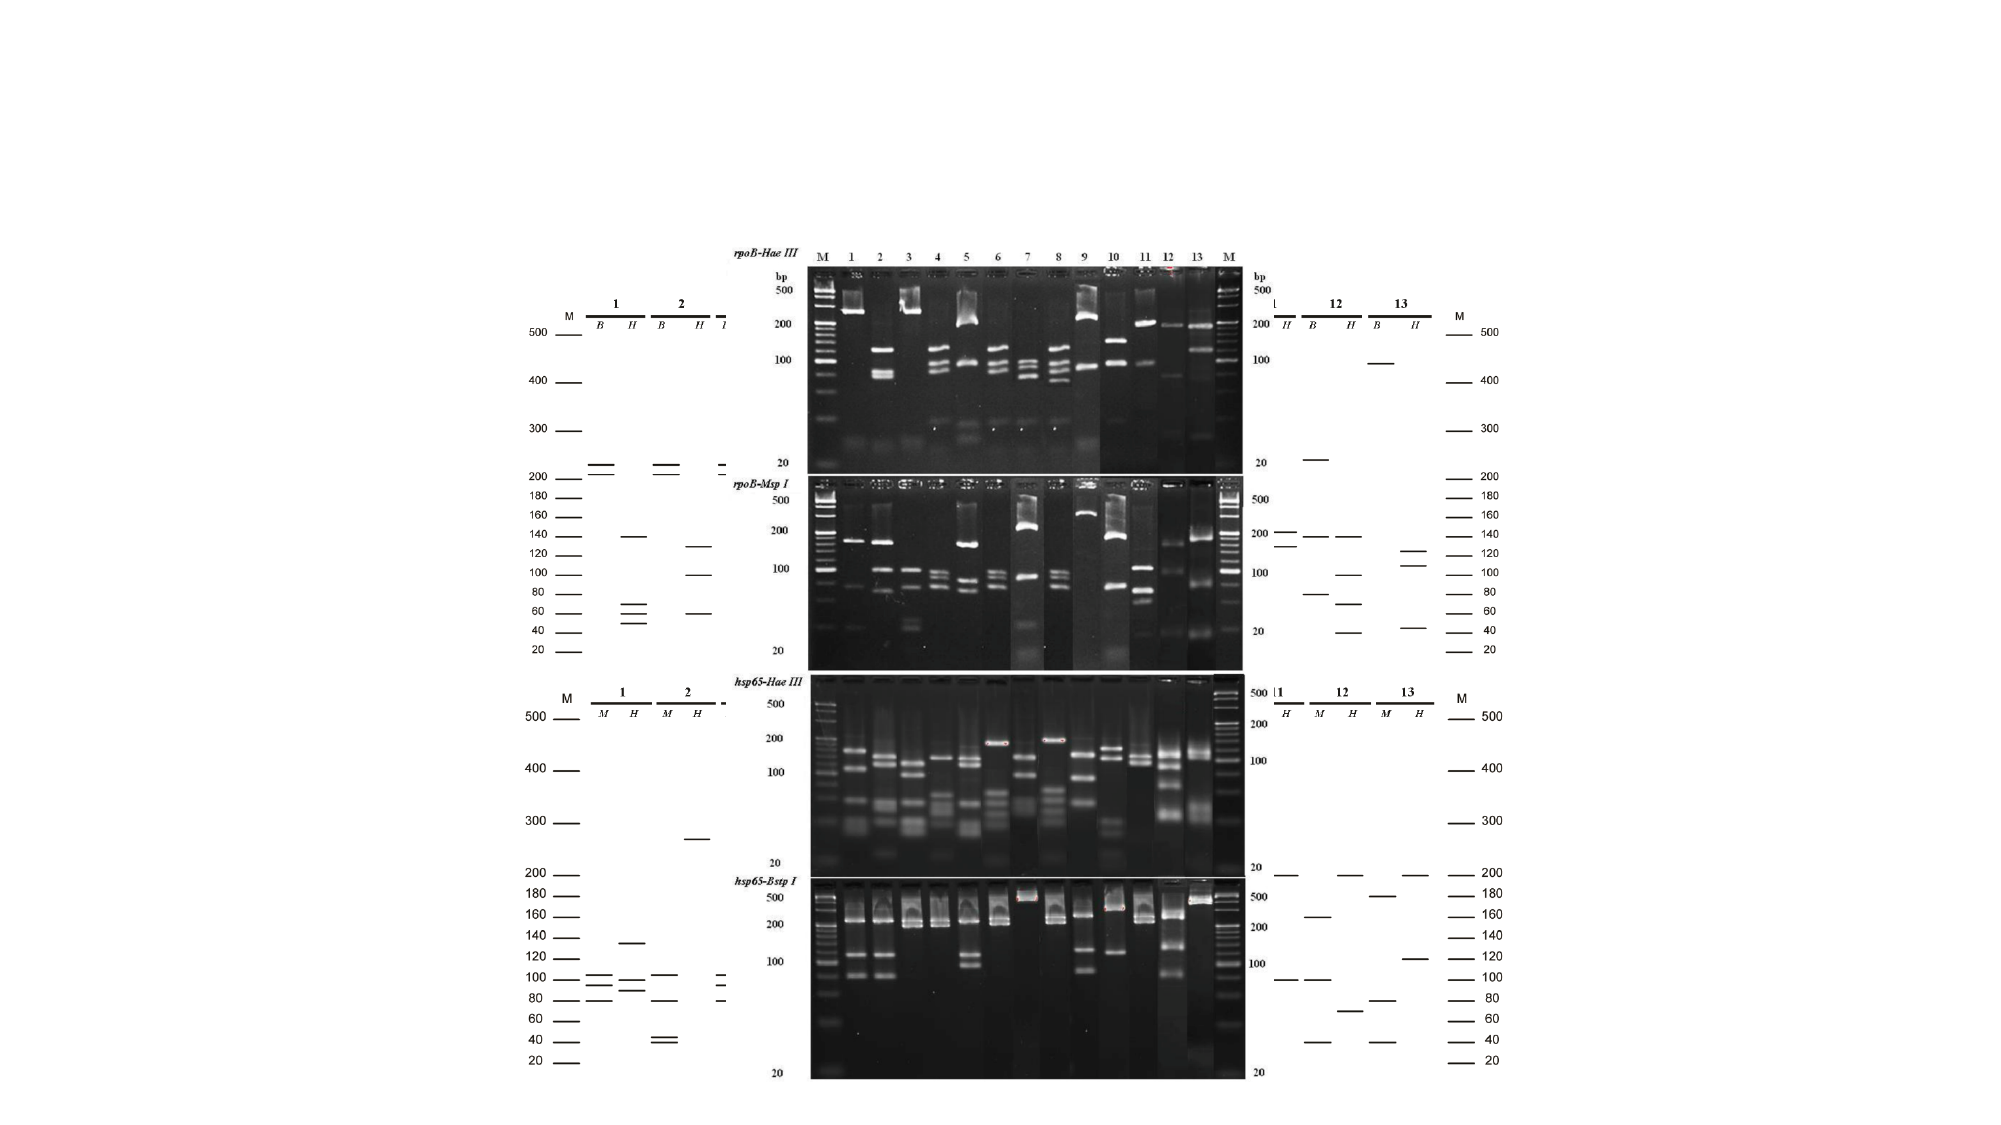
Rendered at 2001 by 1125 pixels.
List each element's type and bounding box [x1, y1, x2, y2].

picture [520, 241, 1508, 1086]
